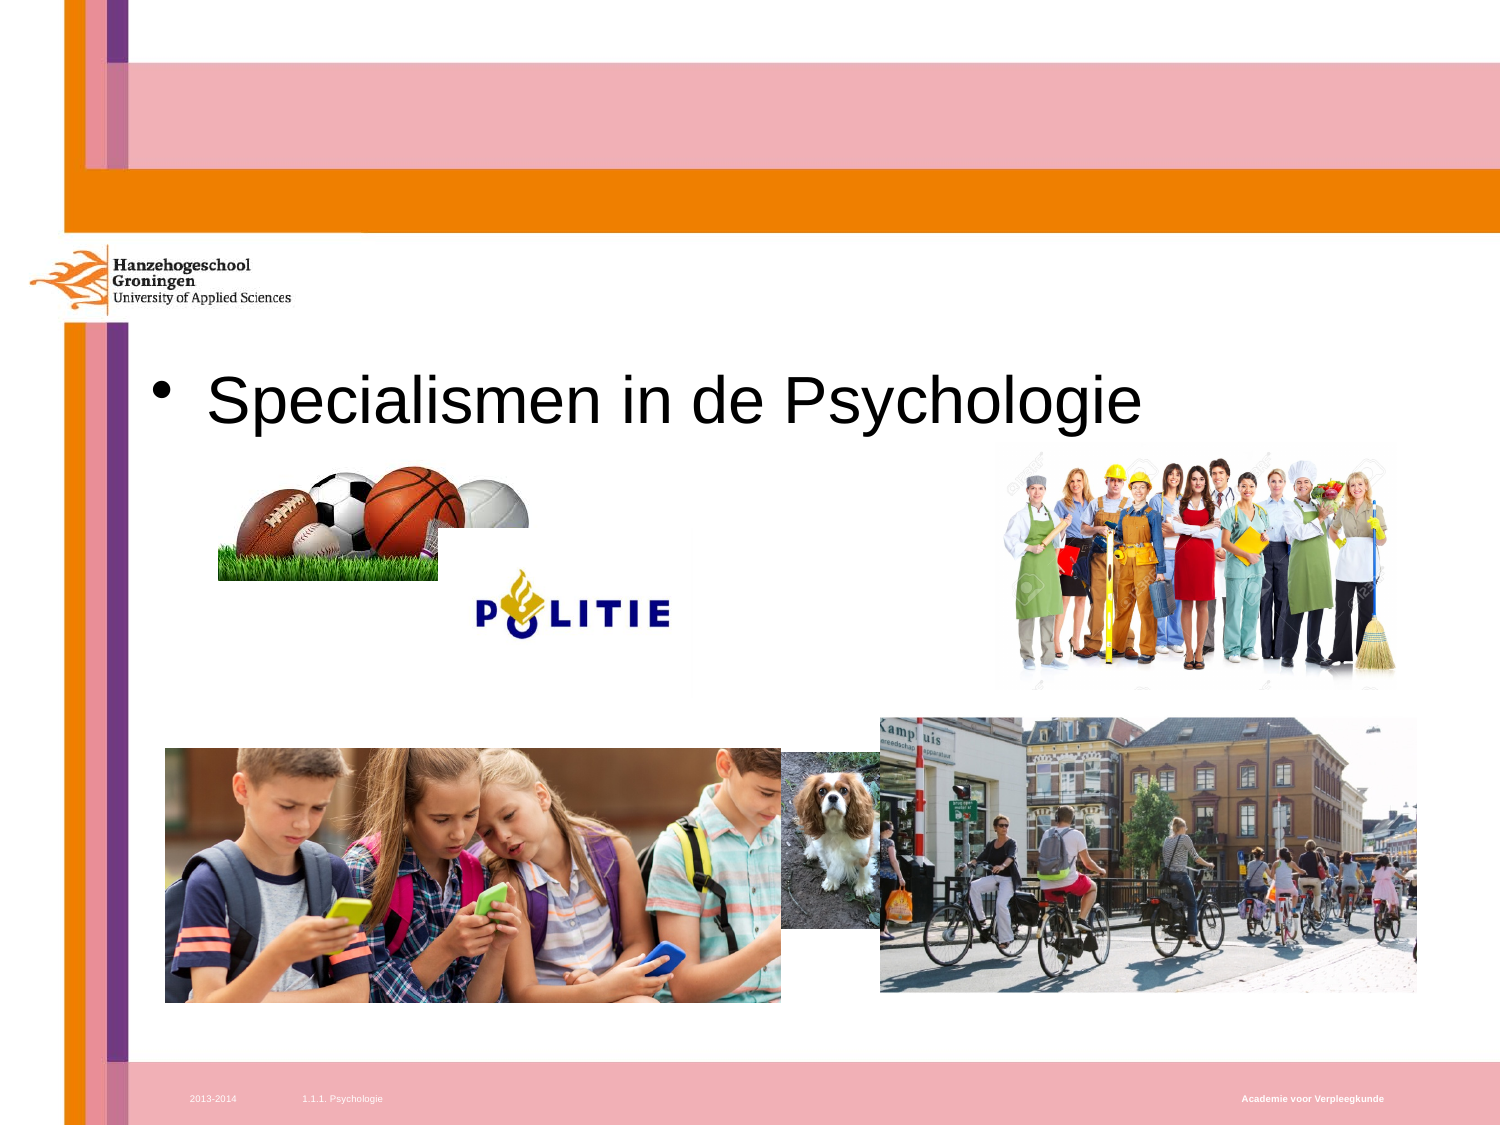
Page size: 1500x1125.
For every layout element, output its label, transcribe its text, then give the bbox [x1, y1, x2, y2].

list Specialismen in de Psychologie [135, 349, 1425, 1005]
picture [0, 0, 1500, 1125]
footer 1.1.1. Psychologie [287, 1055, 763, 1125]
slide_number 2013-2014 [174, 1055, 287, 1125]
slide_number Academie voor Verpleegkunde [924, 1055, 1401, 1125]
